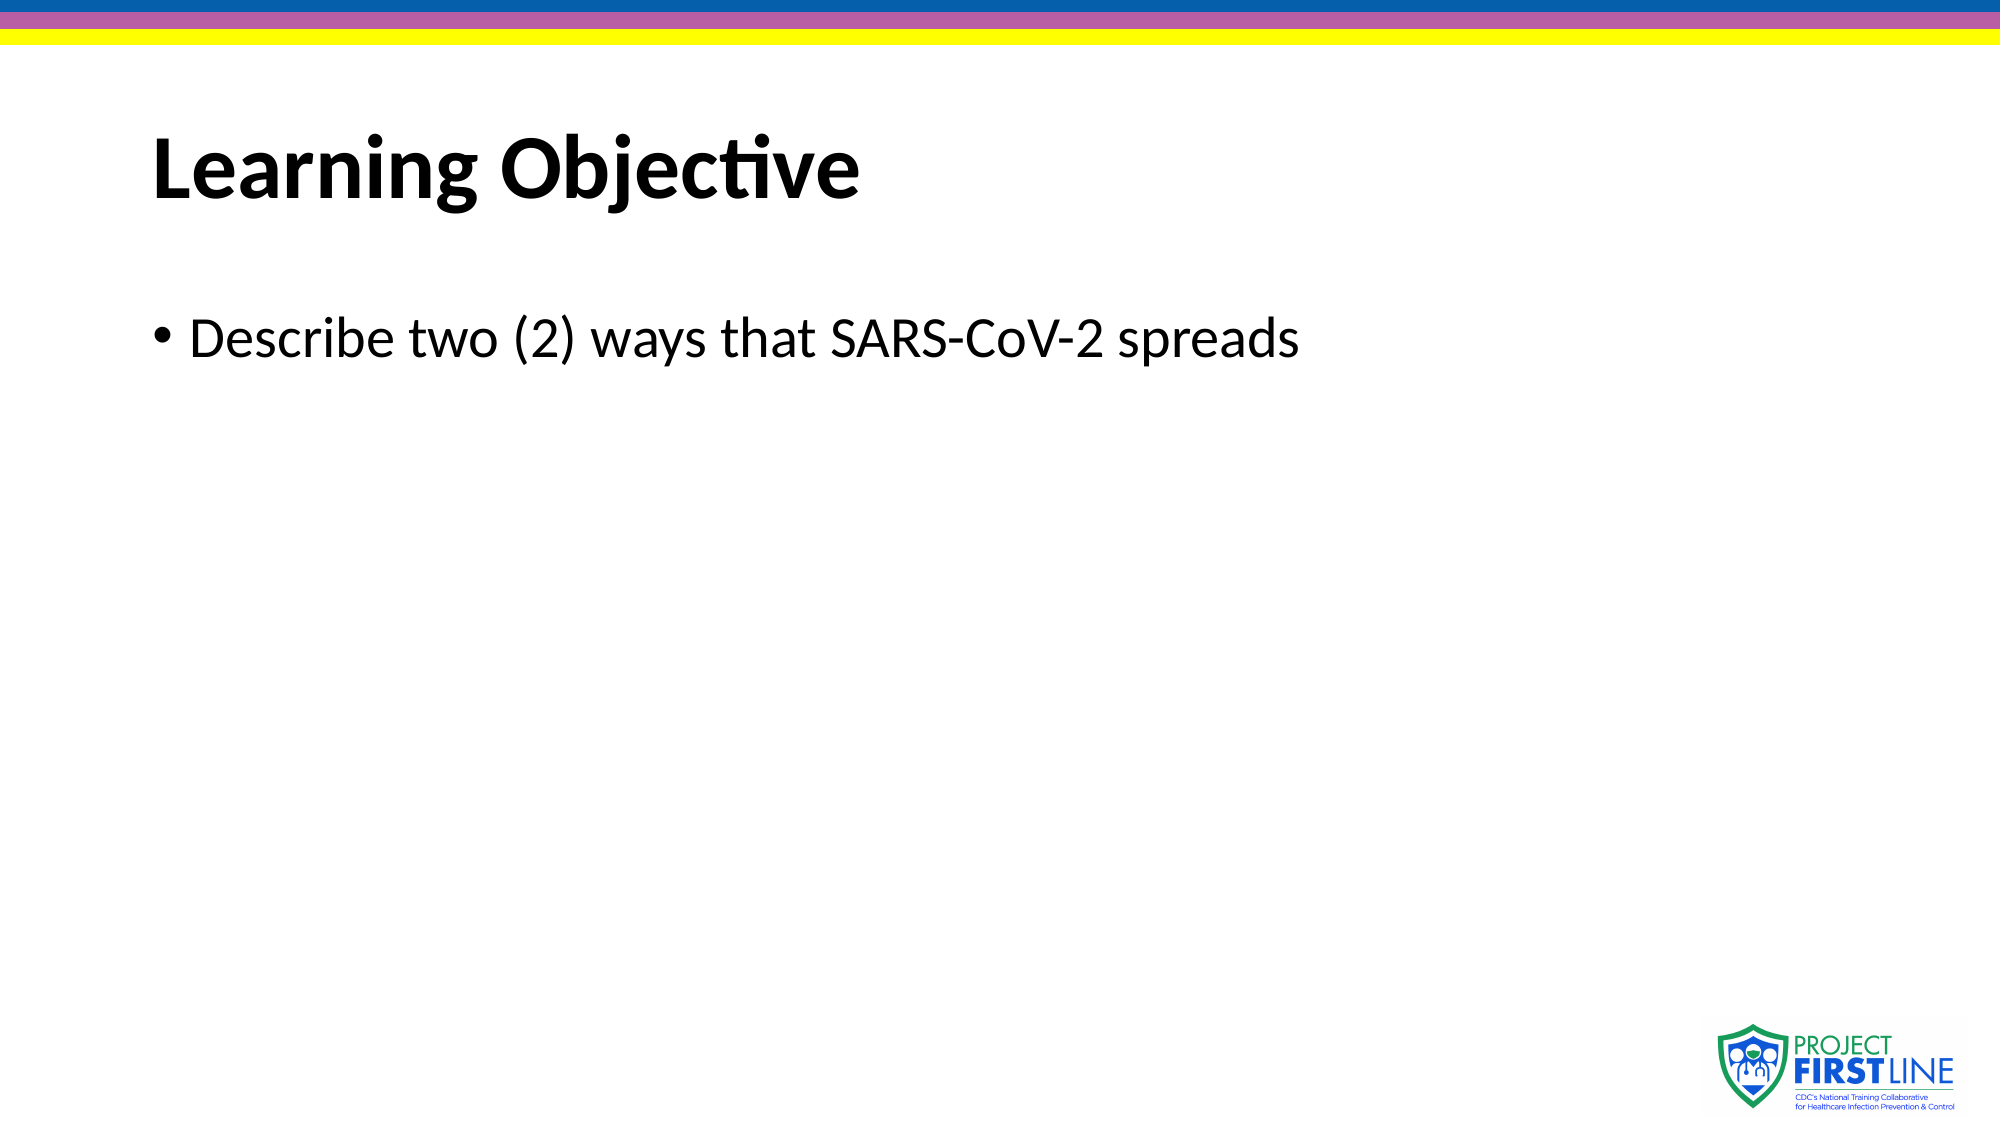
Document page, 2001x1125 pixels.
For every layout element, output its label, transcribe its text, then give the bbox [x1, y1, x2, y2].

text_box [0, 0, 2000, 12]
text_box [0, 12, 2000, 29]
picture [1701, 1016, 1970, 1117]
title Learning Objective [137, 59, 1863, 278]
list Describe two (2) ways that SARS-CoV-2 spreads [137, 299, 1863, 1014]
text_box [0, 29, 2000, 45]
